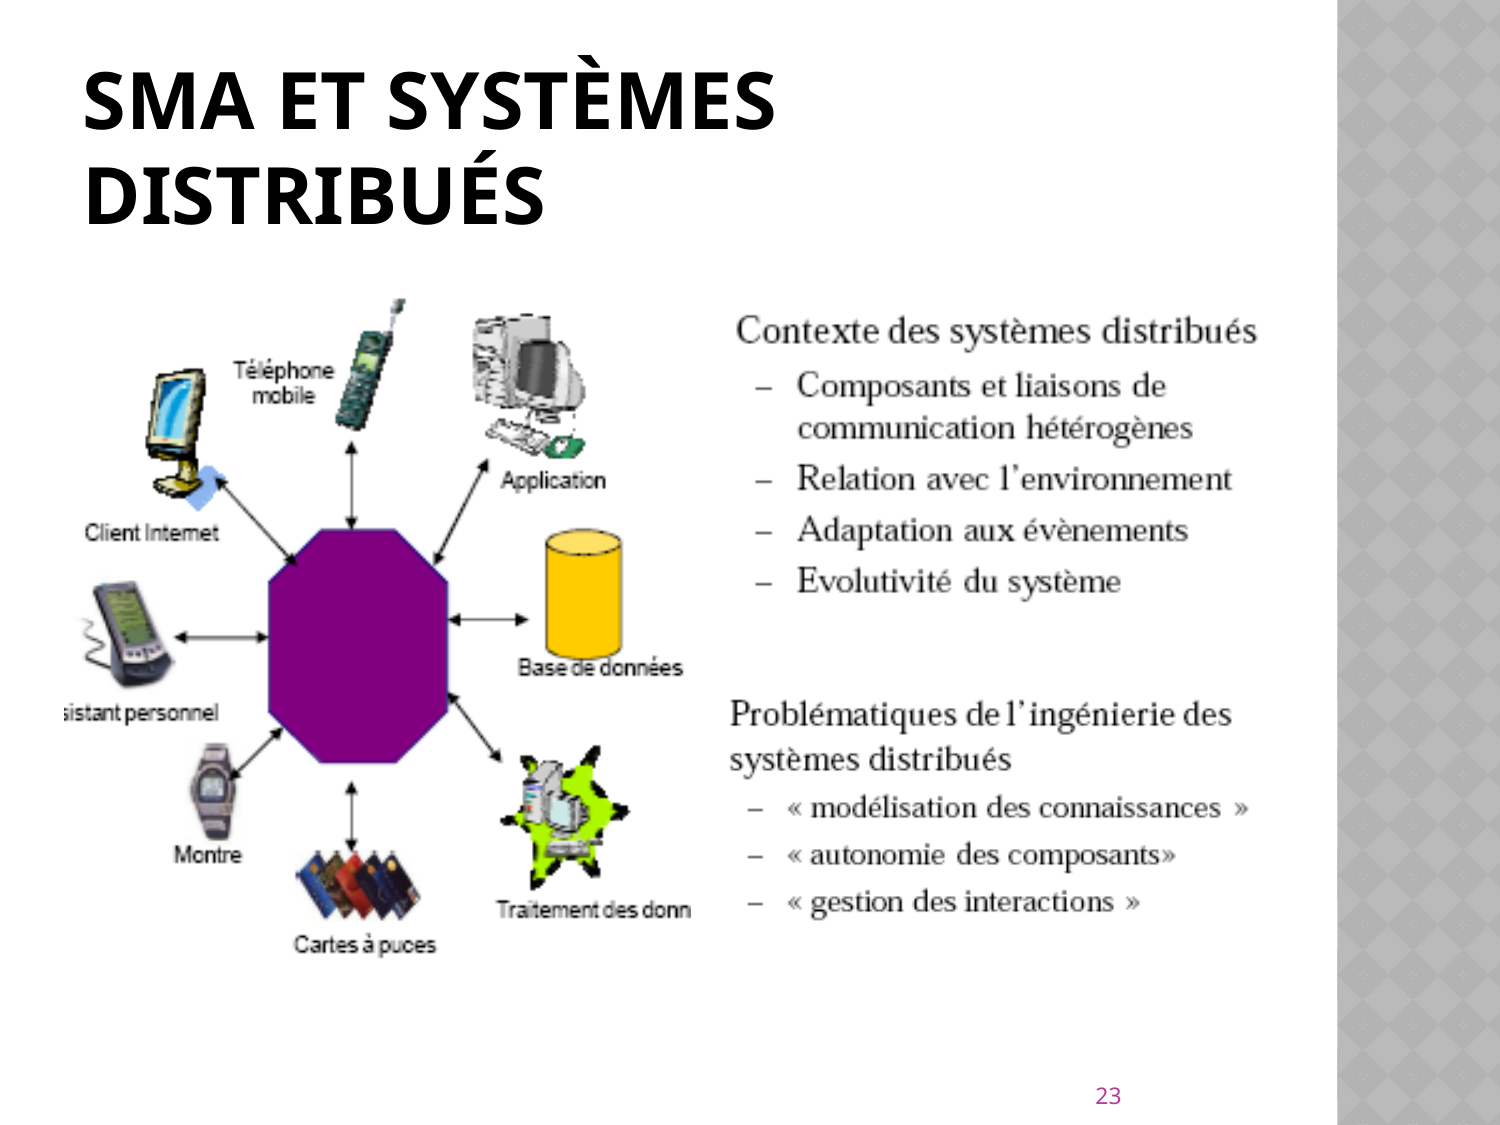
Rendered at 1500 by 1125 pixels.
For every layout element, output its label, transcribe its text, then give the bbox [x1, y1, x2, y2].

slide_number 23 [1025, 1075, 1122, 1113]
title SMA et Systèmes distribués [75, 52, 1263, 240]
picture [726, 691, 1253, 958]
picture [64, 266, 692, 986]
list [75, 264, 1263, 1059]
picture [725, 302, 1279, 607]
